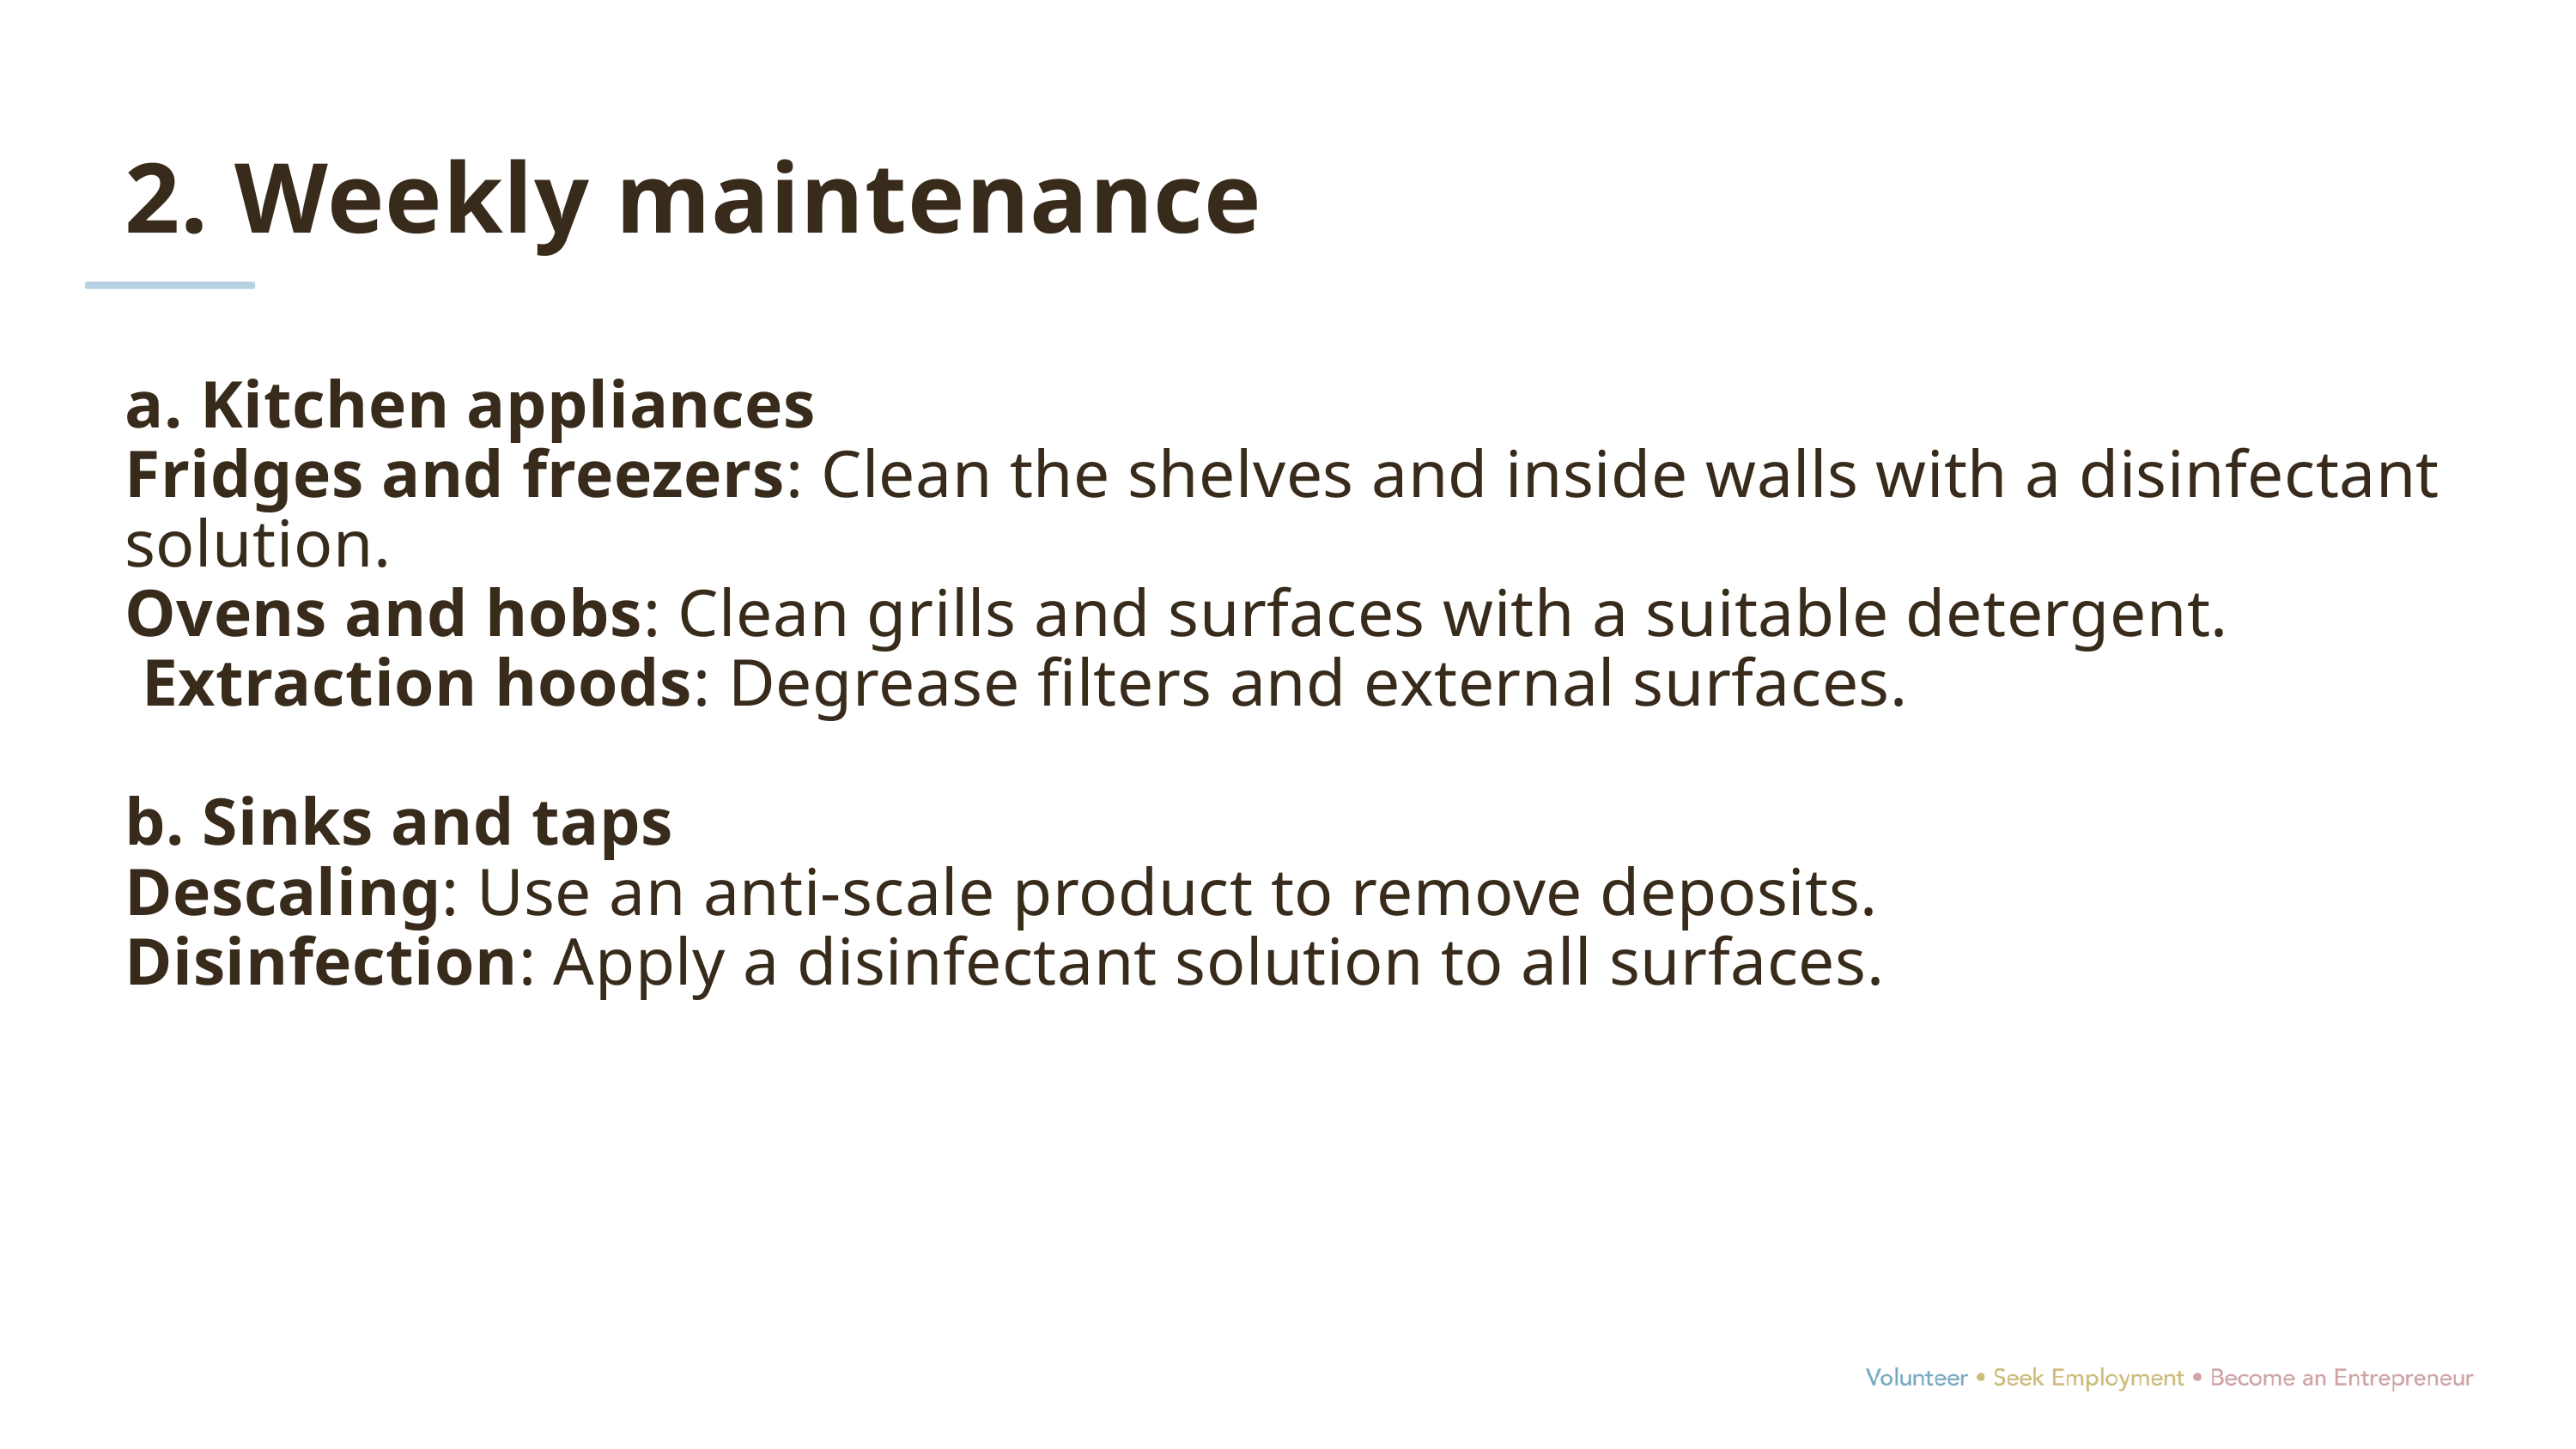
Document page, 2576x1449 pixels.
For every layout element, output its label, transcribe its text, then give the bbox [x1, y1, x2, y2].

text_box [1827, 1347, 2538, 1421]
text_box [84, 281, 256, 289]
text_box 2. Weekly maintenance [125, 158, 2470, 252]
text_box a. Kitchen appliances Fridges and freezers: Clean the shelves and inside walls with a disinfectant solution. Ovens and hobs: Clean grills and surfaces with a suitable detergent. Extraction hoods: Degrease filters and external surfaces. b. Sinks and taps Descaling: Use an anti-scale product to remove deposits. Disinfection: Apply a disinfectant solution to all surfaces. [125, 371, 2470, 997]
